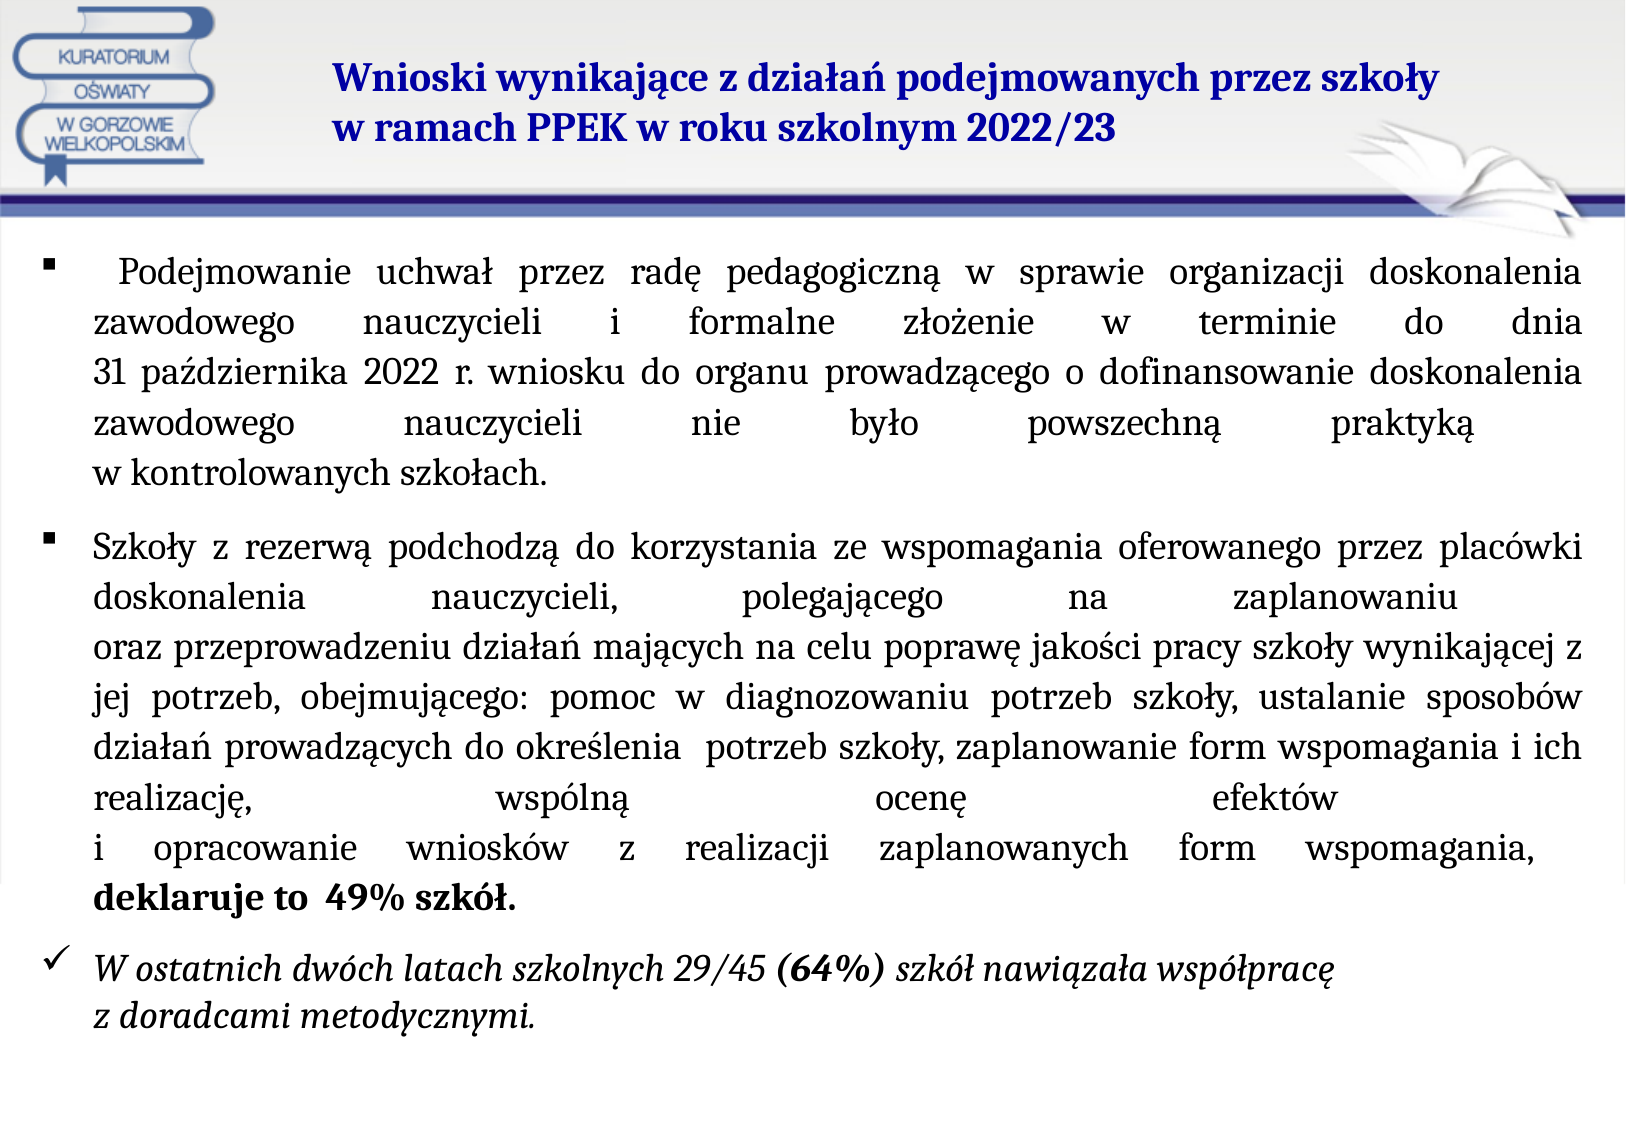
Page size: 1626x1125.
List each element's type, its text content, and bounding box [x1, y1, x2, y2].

title Wnioski wynikające z działań podejmowanych przez szkoły w ramach PPEK w roku szkolnym 2022/23 [317, 23, 1600, 176]
list Podejmowanie uchwał przez radę pedagogiczną w sprawie organizacji doskonalenia zawodowego nauczycieli i formalne złożenie w terminie do dnia 31 października 2022 r. wniosku do organu prowadzącego o dofinansowanie doskonalenia zawodowego nauczycieli nie było powszechną praktyką w kontrolowanych szkołach. Szkoły z rezerwą podchodzą do korzystania ze wspomagania oferowanego przez placówki doskonalenia nauczycieli, polegającego na zaplanowaniu oraz przeprowadzeniu działań mających na celu poprawę jakości pracy szkoły wynikającej z jej potrzeb, obejmującego: pomoc w diagnozowaniu potrzeb szkoły, ustalanie sposobów działań prowadzących do określenia potrzeb szkoły, zaplanowanie form wspomagania i ich realizację, wspólną ocenę efektów i opracowanie wniosków z realizacji zaplanowanych form wspomagania, deklaruje to 49% szkół. W ostatnich dwóch latach szkolnych 29/45 (64%) szkół nawiązała współpracę z doradcami metodycznymi. [25, 234, 1600, 1047]
picture [0, 0, 1626, 1125]
